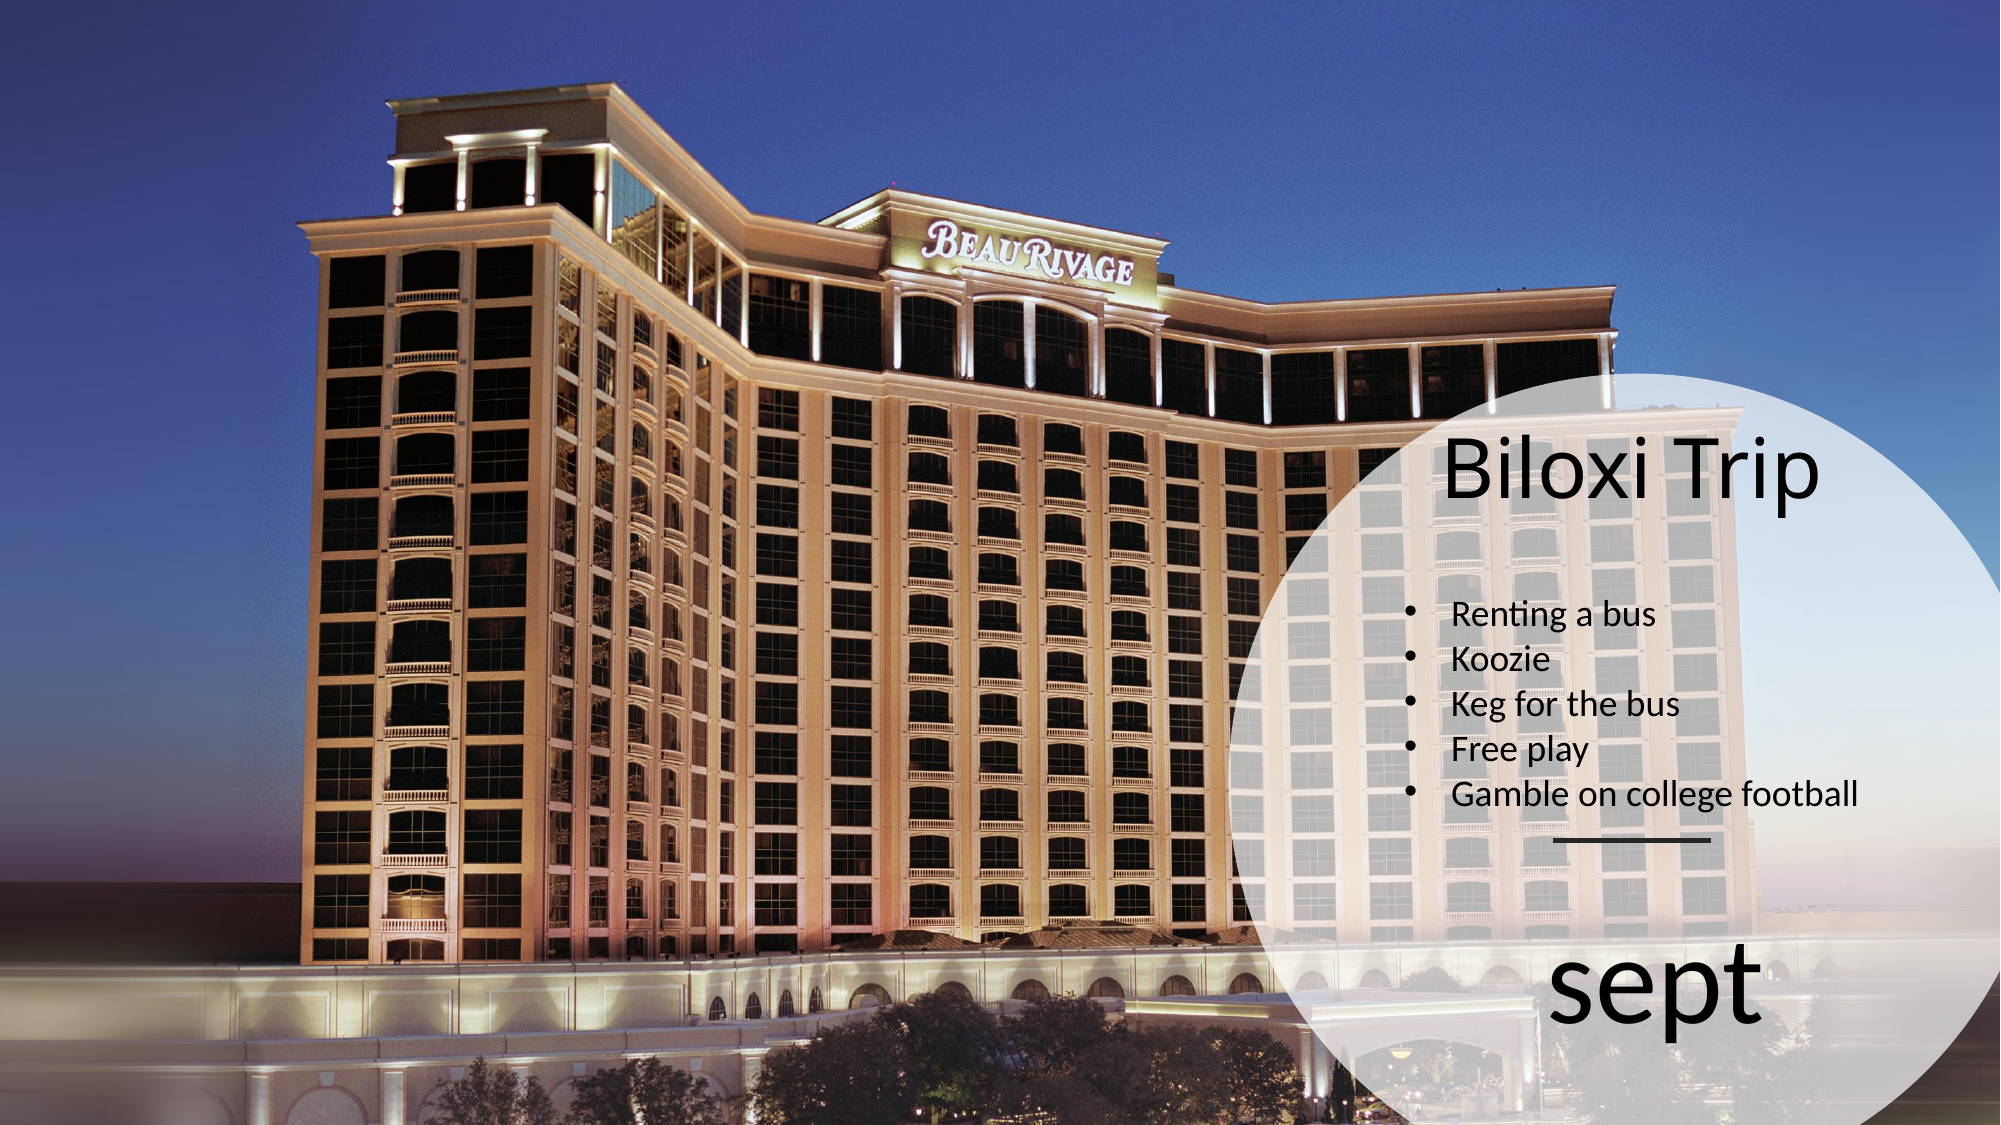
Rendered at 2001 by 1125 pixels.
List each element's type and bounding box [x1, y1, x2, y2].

list [0, 0, 2000, 1125]
